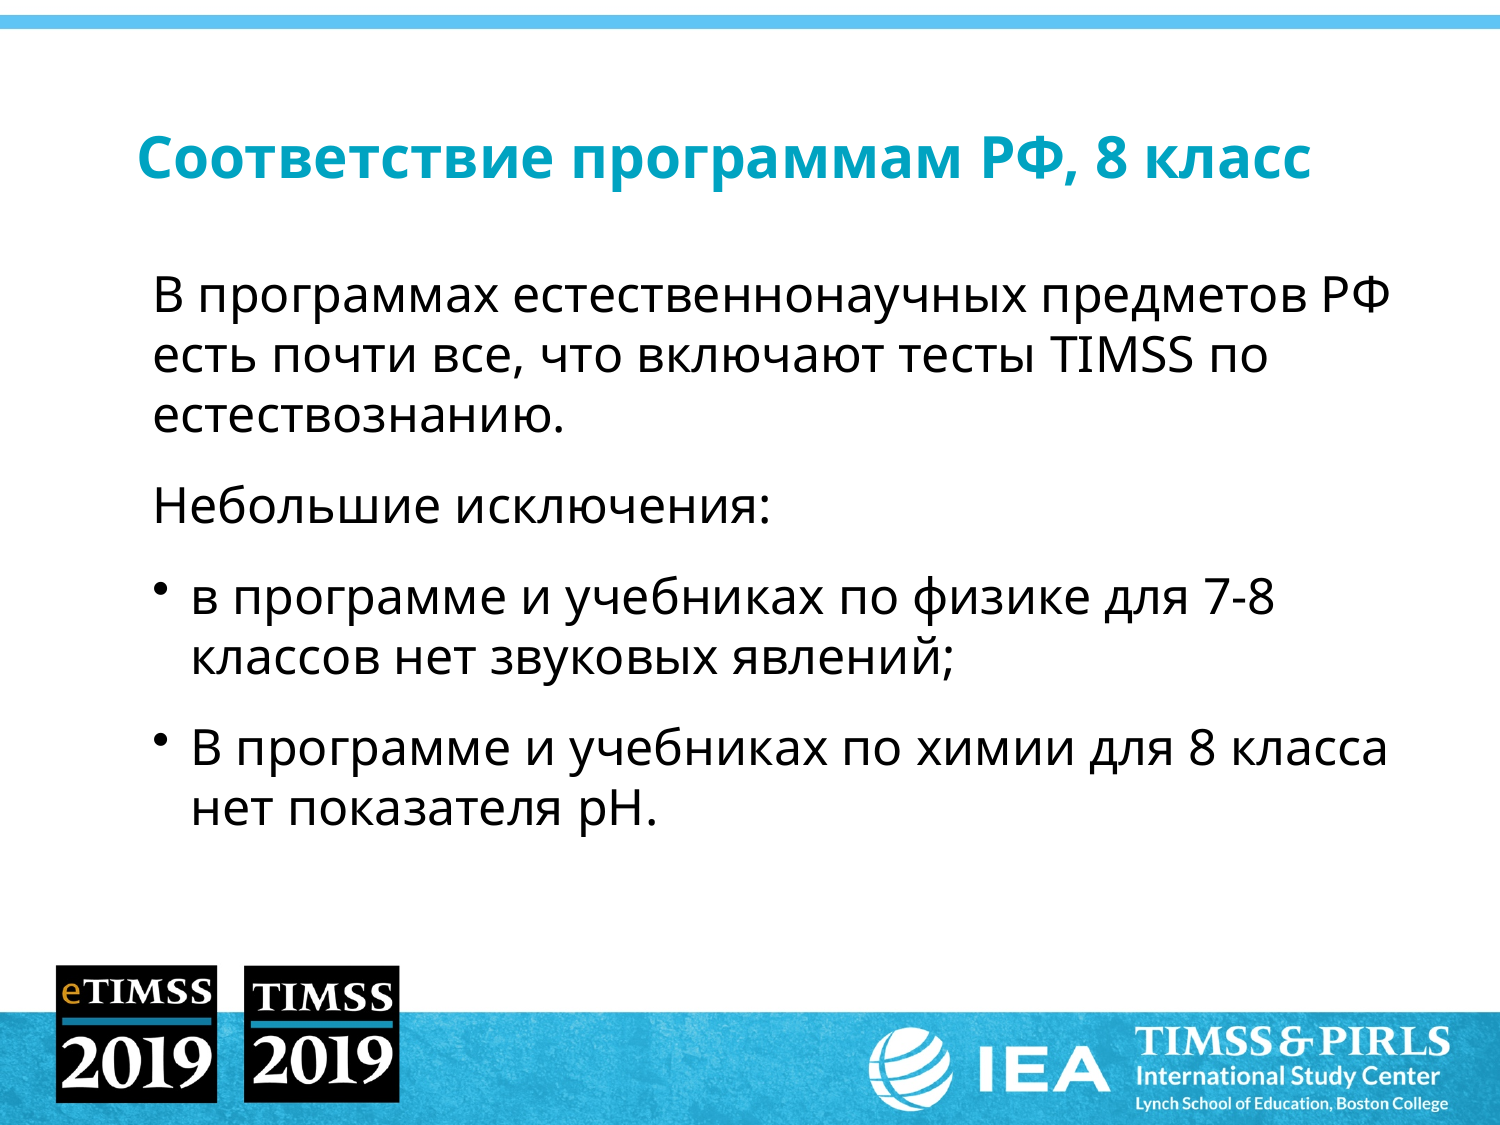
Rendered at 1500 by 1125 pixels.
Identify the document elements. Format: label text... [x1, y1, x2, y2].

title Соответствие программам РФ, 8 класс [121, 112, 1451, 301]
list В программах естественнонаучных предметов РФ есть почти все, что включают тесты TIMSS по естествознанию. Небольшие исключения: в программе и учебниках по физике для 7-8 классов нет звуковых явлений; В программе и учебниках по химии для 8 класса нет показателя pH. [137, 255, 1451, 870]
picture [0, 0, 1500, 1125]
